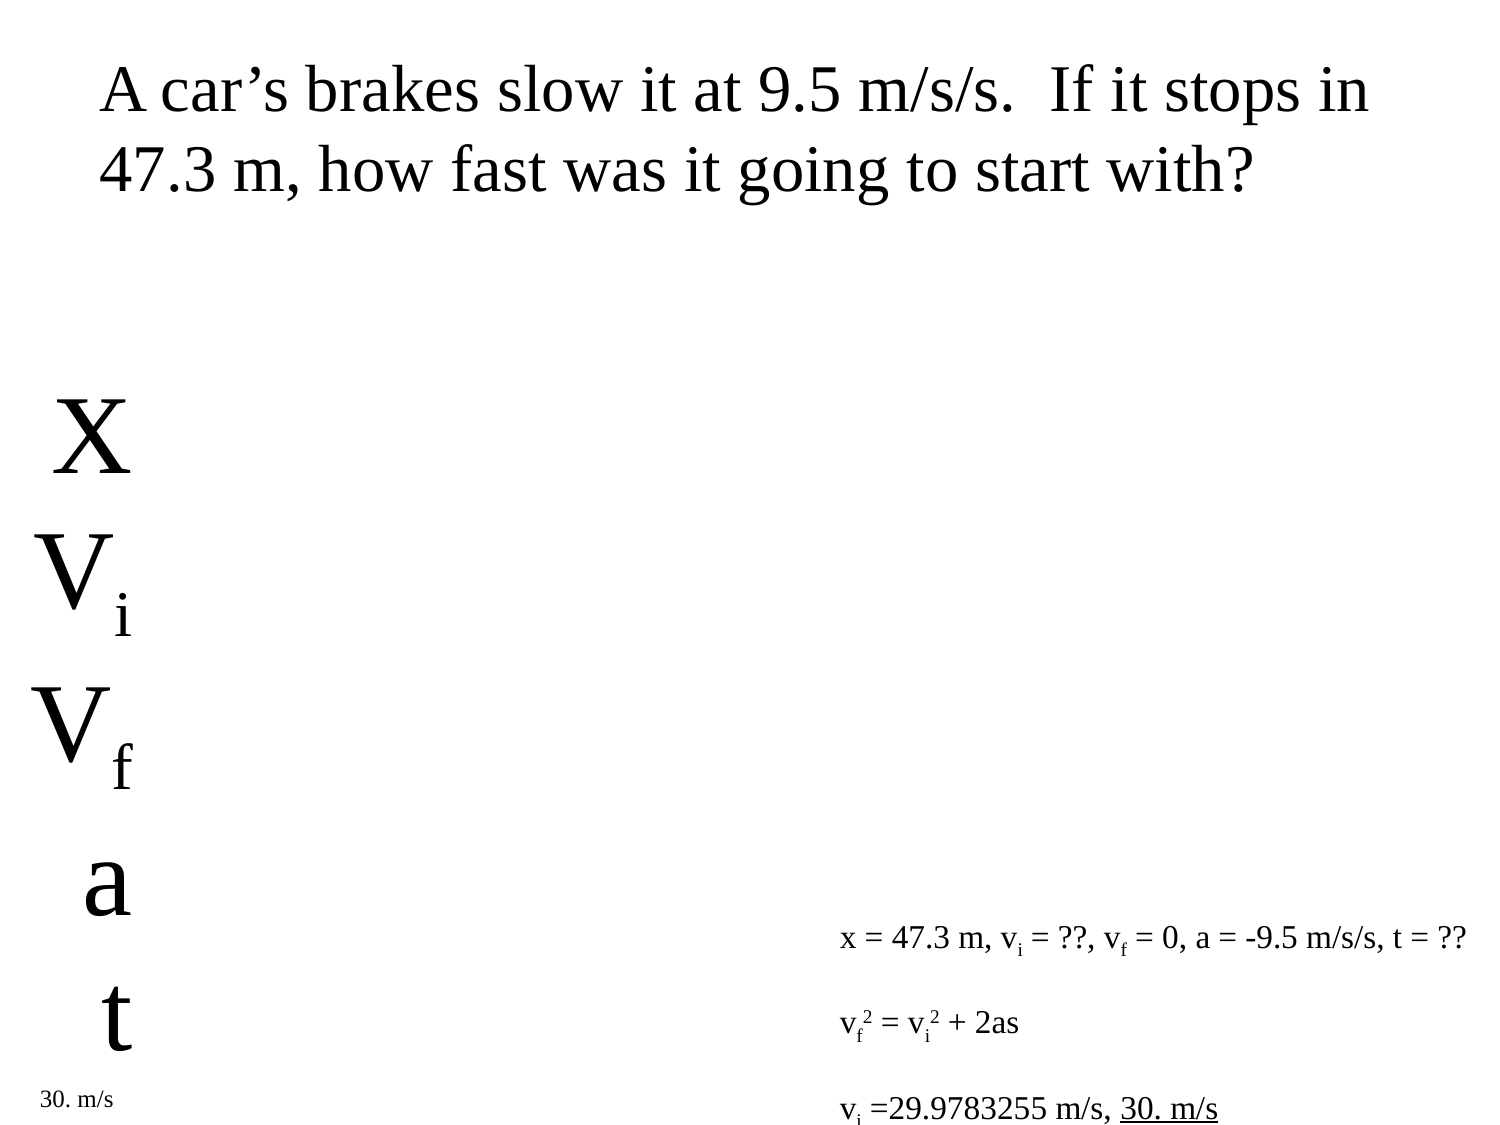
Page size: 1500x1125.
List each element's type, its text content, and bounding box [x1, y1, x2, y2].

text_box X Vi Vf a t [14, 353, 148, 1081]
text_box x = 47.3 m, vi = ??, vf = 0, a = -9.5 m/s/s, t = ?? vf2 = vi2 + 2as vi =29.9783255 m/s, 30. m/s [824, 907, 1500, 1125]
text_box 30. m/s [25, 1081, 129, 1120]
text_box A car’s brakes slow it at 9.5 m/s/s. If it stops in 47.3 m, how fast was it going to start with? [84, 37, 1413, 213]
